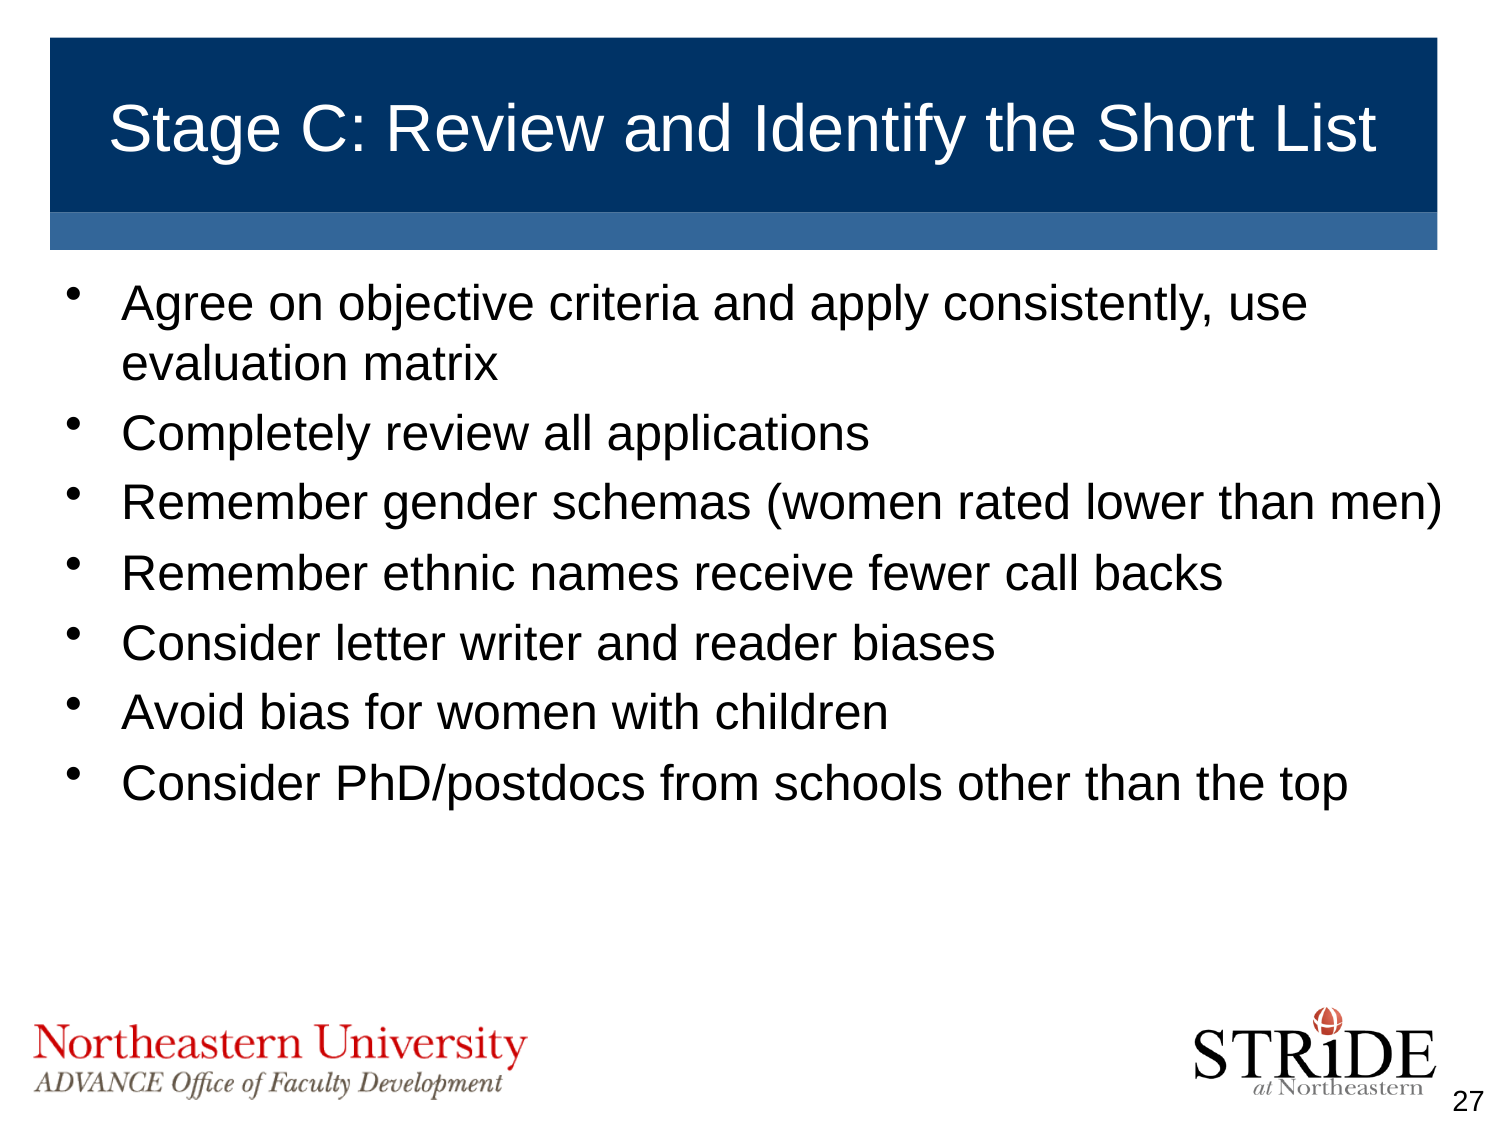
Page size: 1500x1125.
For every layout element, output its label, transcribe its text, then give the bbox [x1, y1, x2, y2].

picture [1175, 992, 1450, 1125]
list Agree on objective criteria and apply consistently, use evaluation matrix Completely review all applications Remember gender schemas (women rated lower than men) Remember ethnic names receive fewer call backs Consider letter writer and reader biases Avoid bias for women with children Consider PhD/postdocs from schools other than the top [49, 262, 1463, 988]
picture [33, 1024, 528, 1100]
title Stage C: Review and Identify the Short List [49, 37, 1438, 213]
